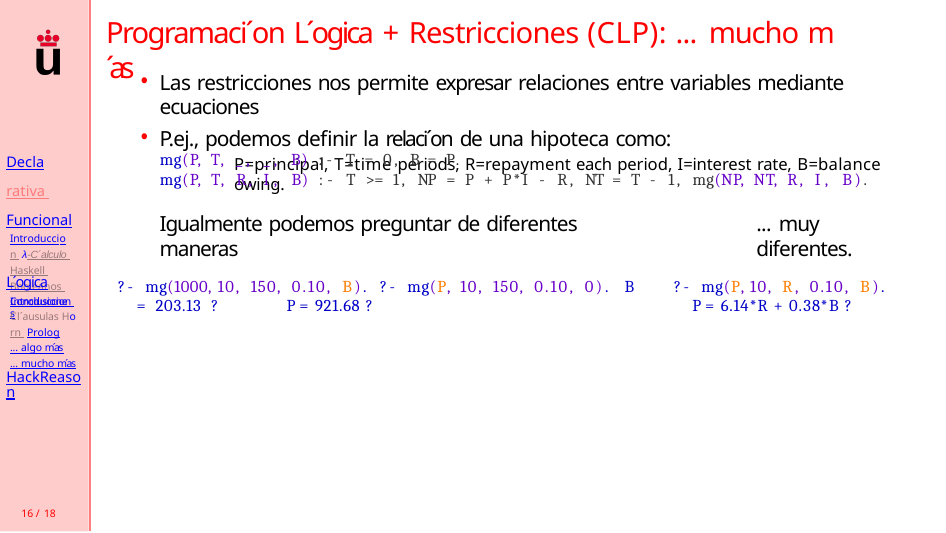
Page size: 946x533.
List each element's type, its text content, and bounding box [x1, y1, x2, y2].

text_box HackReason [4, 365, 87, 388]
text_box L´ogica Introduccion Cl´ausulas Horn Prolog ... algo m´as ... mucho m´as [4, 268, 82, 365]
picture [22, 26, 76, 80]
text_box ... muy diferentes. ?- mg(P, 10, R, 0.10, B). P = 6.14*R + 0.38*B ? [672, 208, 918, 316]
text_box Declarativa Funcional Introduccion λ-C´alculo Haskell Booleanos Conclusiones [4, 141, 81, 268]
text_box Las restricciones nos permite expresar relaciones entre variables mediante ecuaciones P.ej., podemos definir la relaci´on de una hipoteca como: P=principal, T=time periods, R=repayment each period, I=interest rate, B=balance owing. [132, 60, 920, 195]
text_box Igualmente podemos preguntar de diferentes maneras ?- mg(1000, 10, 150, 0.10, B). ?- mg(P, 10, 150, 0.10, 0). B = 203.13 ? P = 921.68 ? [116, 208, 654, 316]
text_box mg(P, T, _, _, B) :- T = 0, B = P. mg(P, T, R, I, B) :- T >= 1, NP = P + P*I - R, NT = T - 1, mg(NP, NT, R, I, B). [157, 146, 887, 189]
text_box 16 / 18 [19, 507, 59, 521]
title Programaci´on L´ogica + Restricciones (CLP): ... mucho m´as [104, 11, 846, 104]
